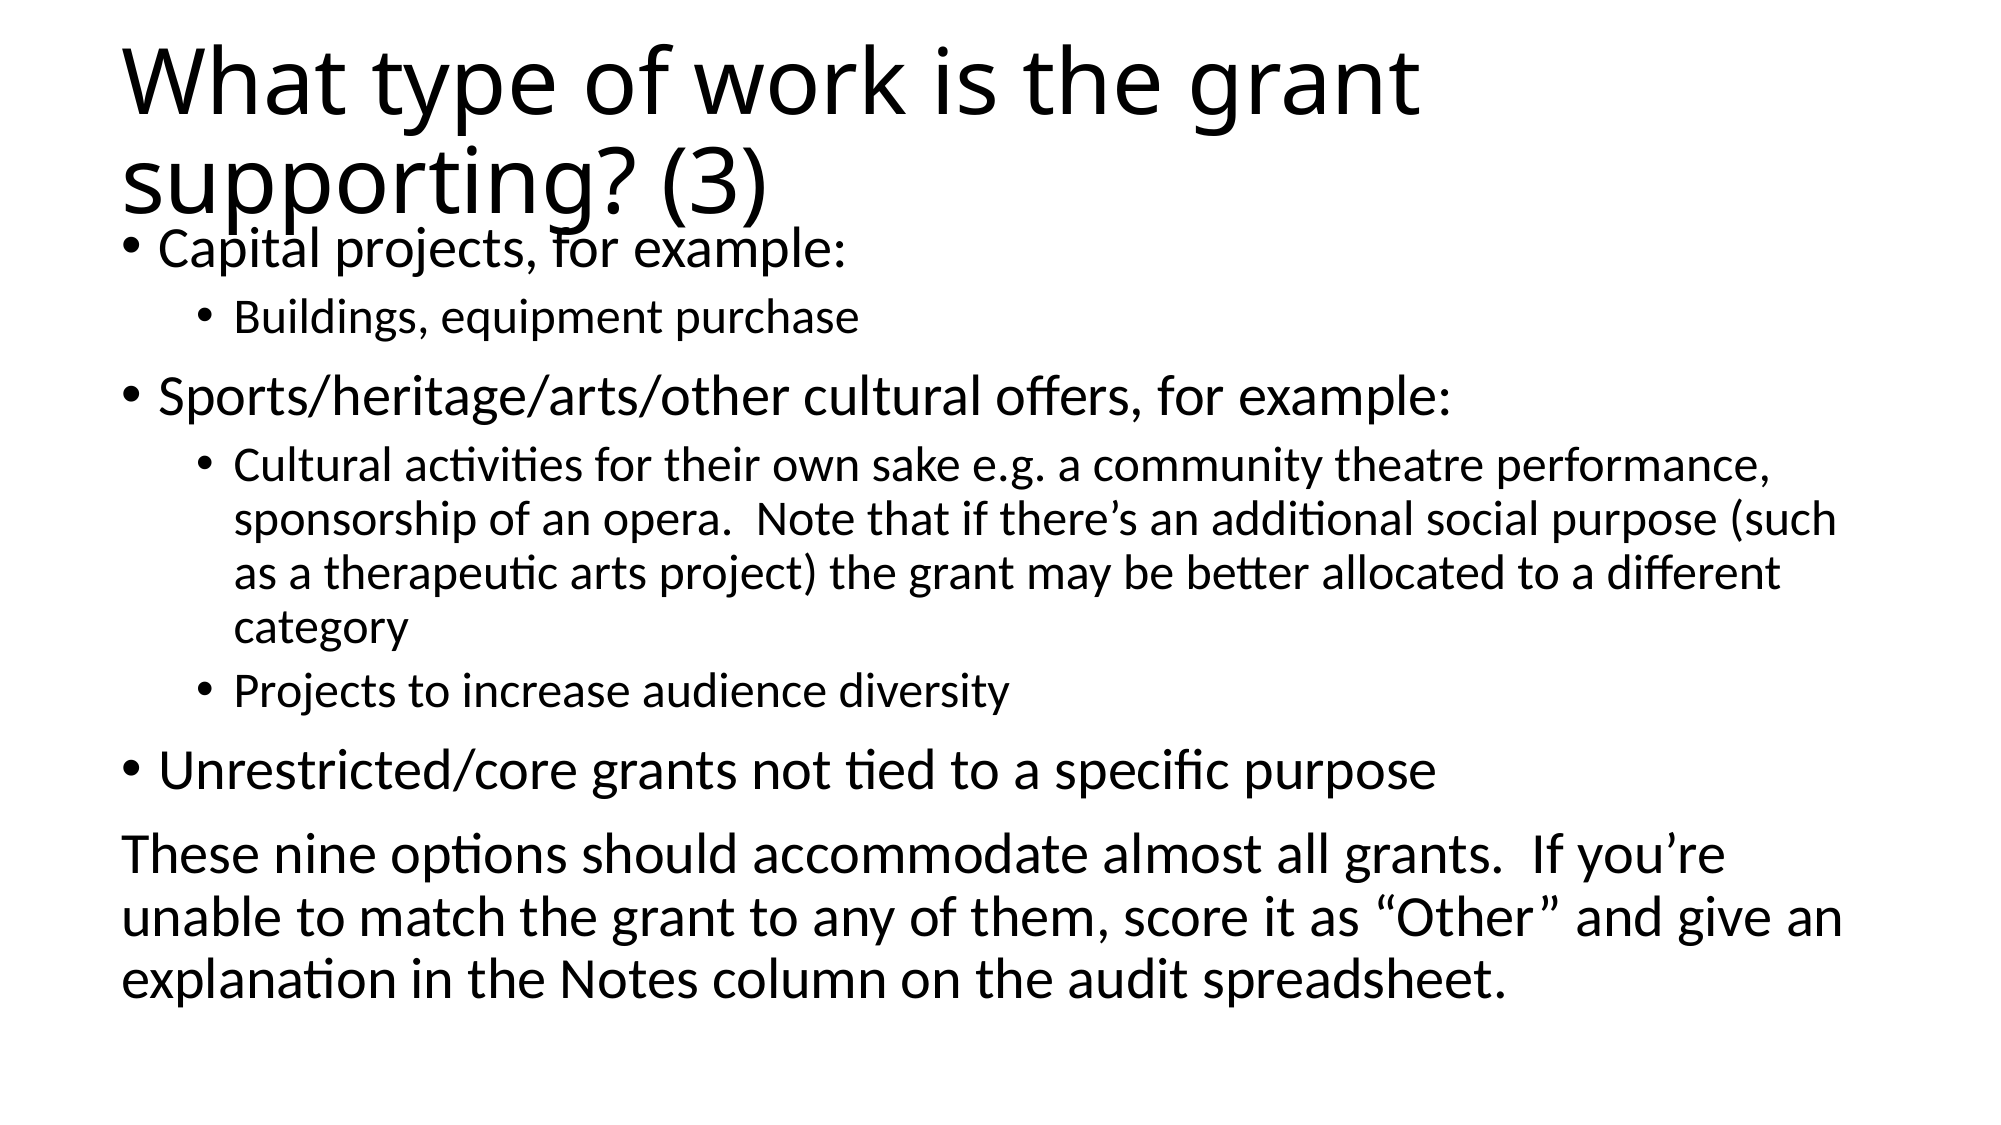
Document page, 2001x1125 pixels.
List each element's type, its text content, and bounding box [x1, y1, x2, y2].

title What type of work is the grant supporting? (3) [106, 59, 1863, 209]
list Capital projects, for example: Buildings, equipment purchase Sports/heritage/arts/other cultural offers, for example: Cultural activities for their own sake e.g. a community theatre performance, sponsorship of an opera. Note that if there’s an additional social purpose (such as a therapeutic arts project) the grant may be better allocated to a different category Projects to increase audience diversity Unrestricted/core grants not tied to a specific purpose These nine options should accommodate almost all grants. If you’re unable to match the grant to any of them, score it as “Other” and give an explanation in the Notes column on the audit spreadsheet. [106, 209, 1899, 1032]
